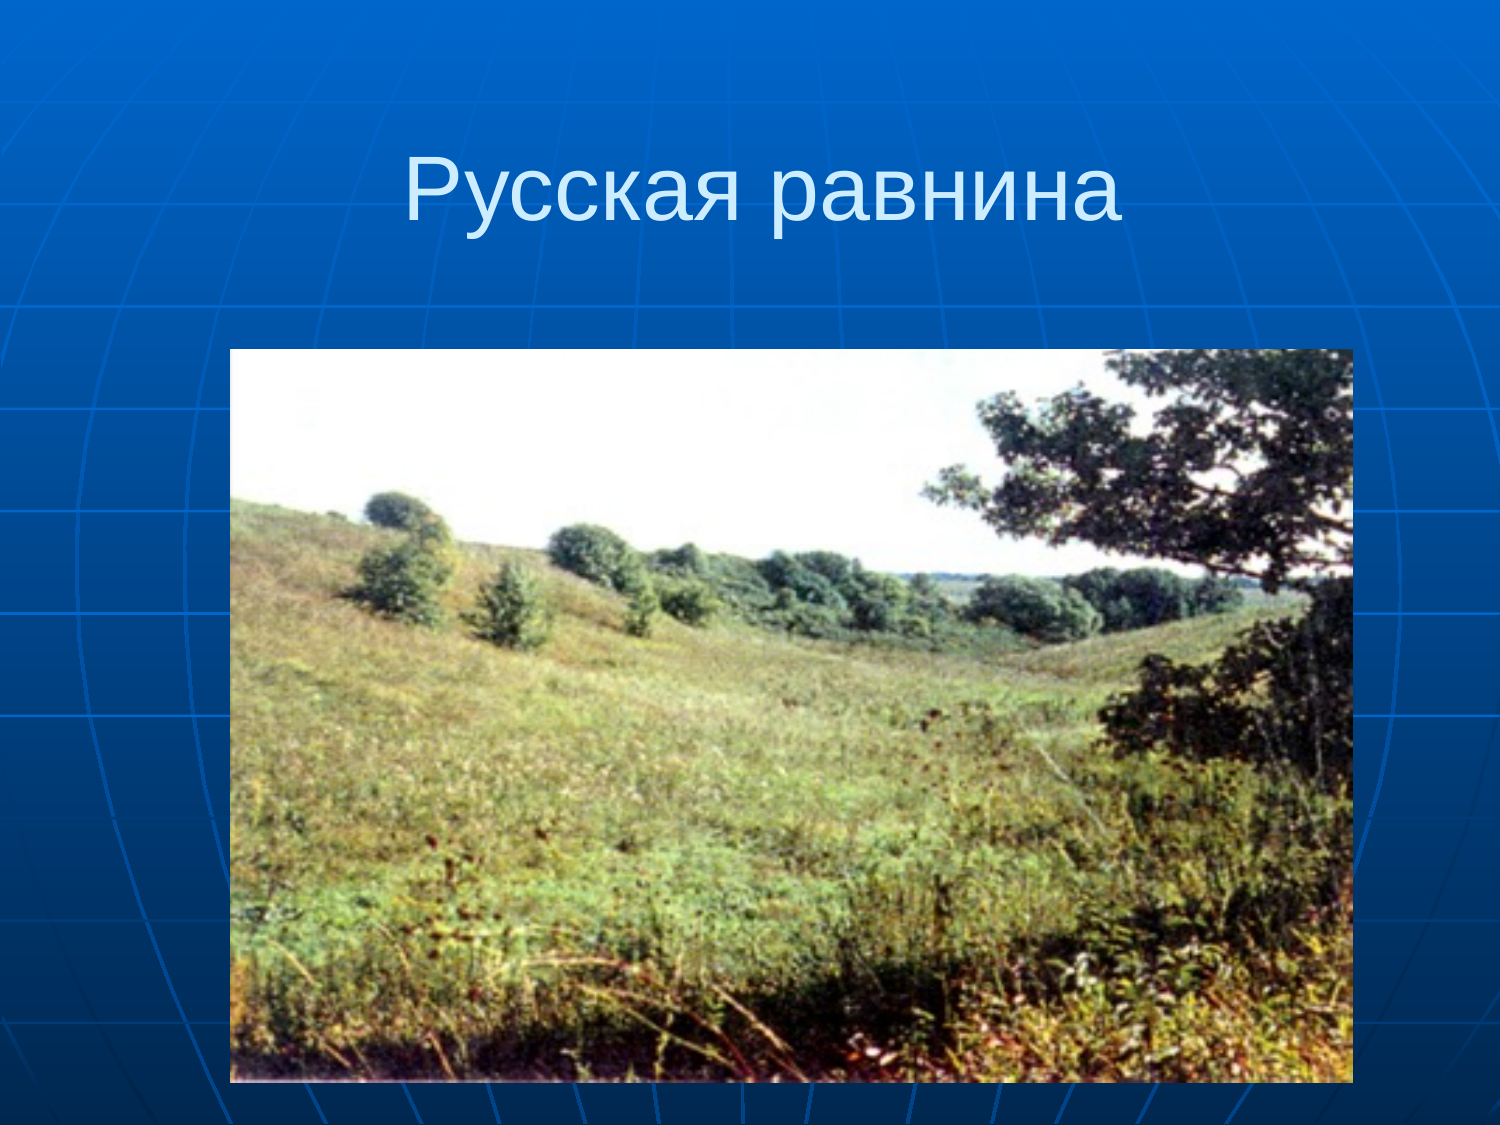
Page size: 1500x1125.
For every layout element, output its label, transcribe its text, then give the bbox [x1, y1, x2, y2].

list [229, 349, 1353, 1083]
title Русская равнина [88, 89, 1439, 278]
